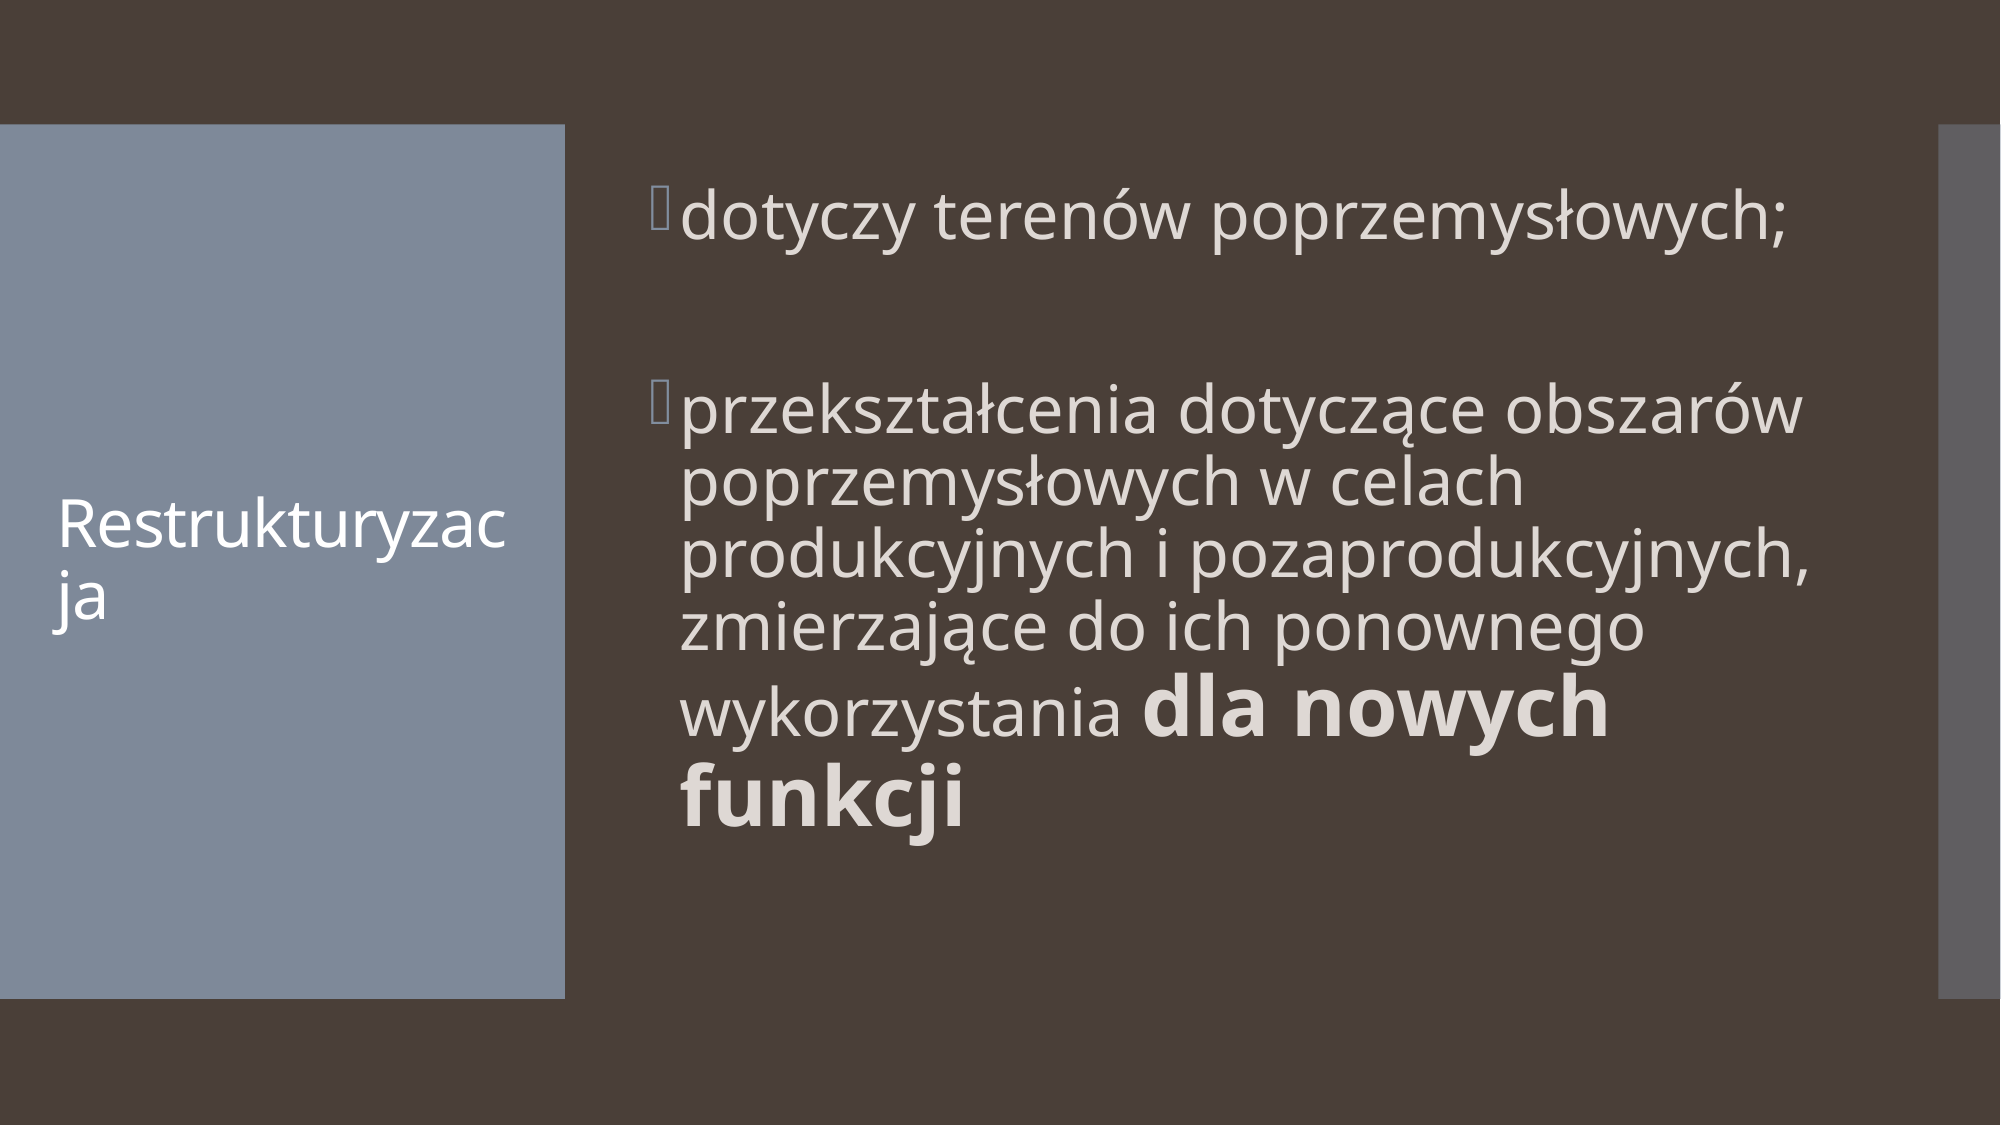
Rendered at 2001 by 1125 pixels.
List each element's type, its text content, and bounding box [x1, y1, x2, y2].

list dotyczy terenów poprzemysłowych; przekształcenia dotyczące obszarów poprzemysłowych w celach produkcyjnych i pozaprodukcyjnych, zmierzające do ich ponownego wykorzystania dla nowych funkcji [634, 141, 1835, 982]
title Restrukturyzacja [41, 184, 525, 940]
